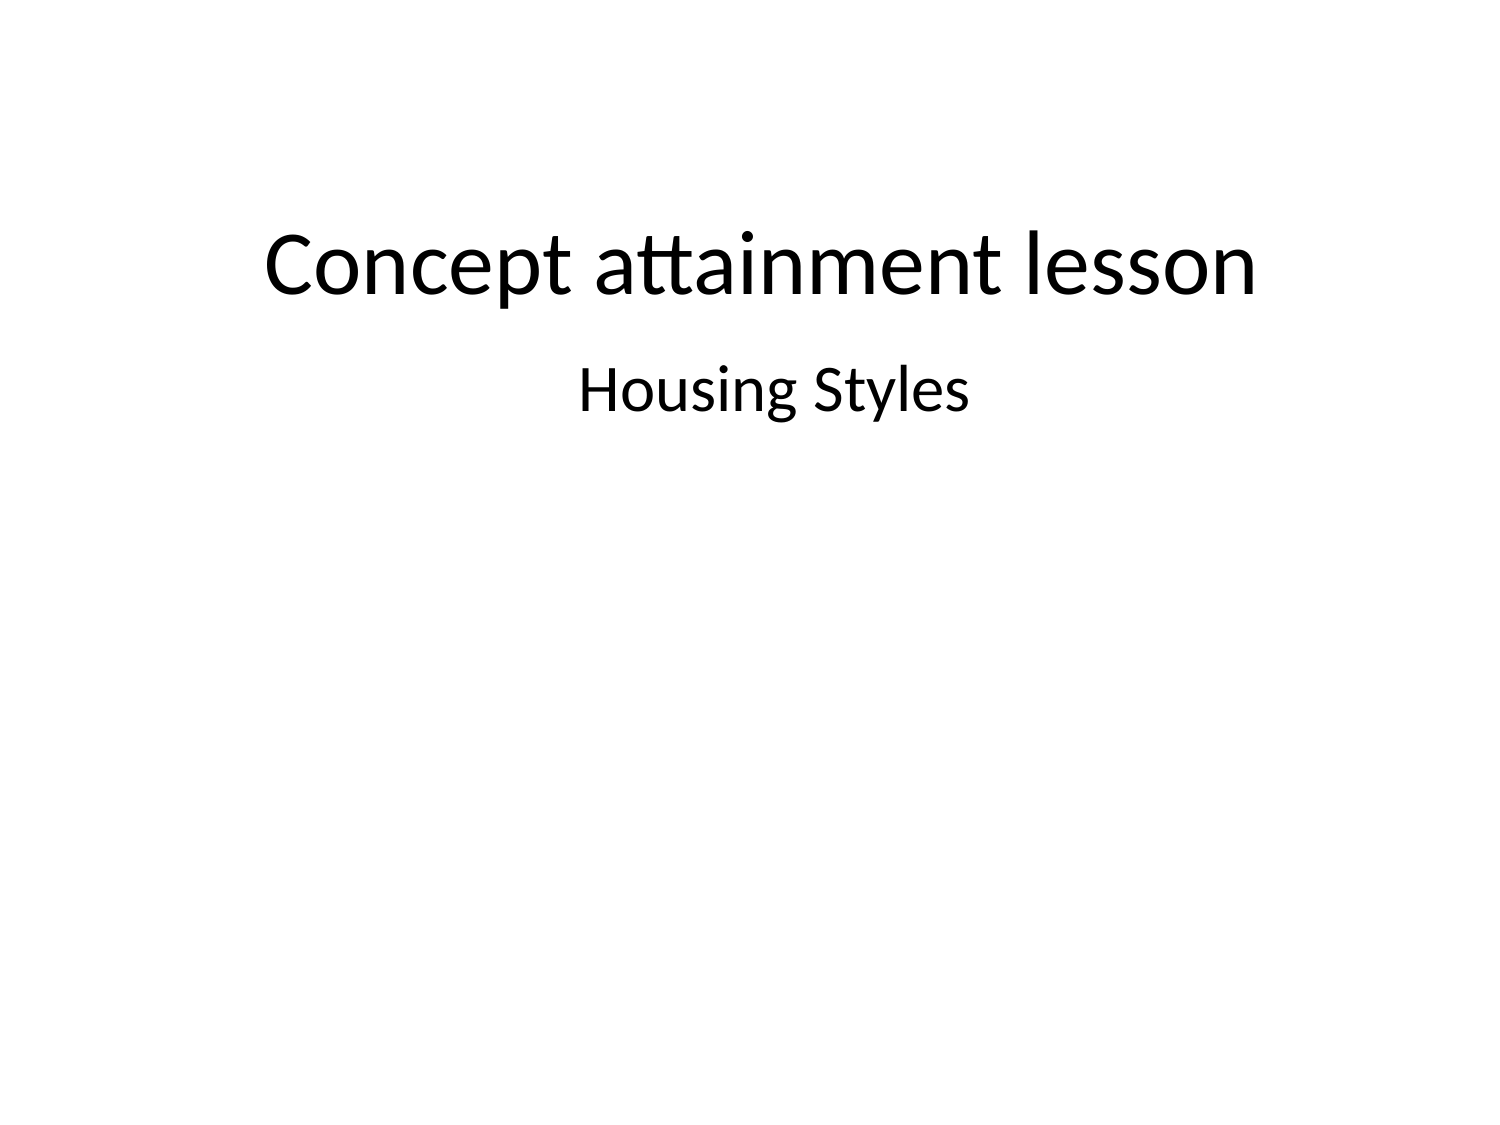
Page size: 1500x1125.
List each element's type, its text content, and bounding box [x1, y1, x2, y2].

subtitle Housing Styles [249, 337, 1300, 438]
title Concept attainment lesson [125, 137, 1400, 379]
